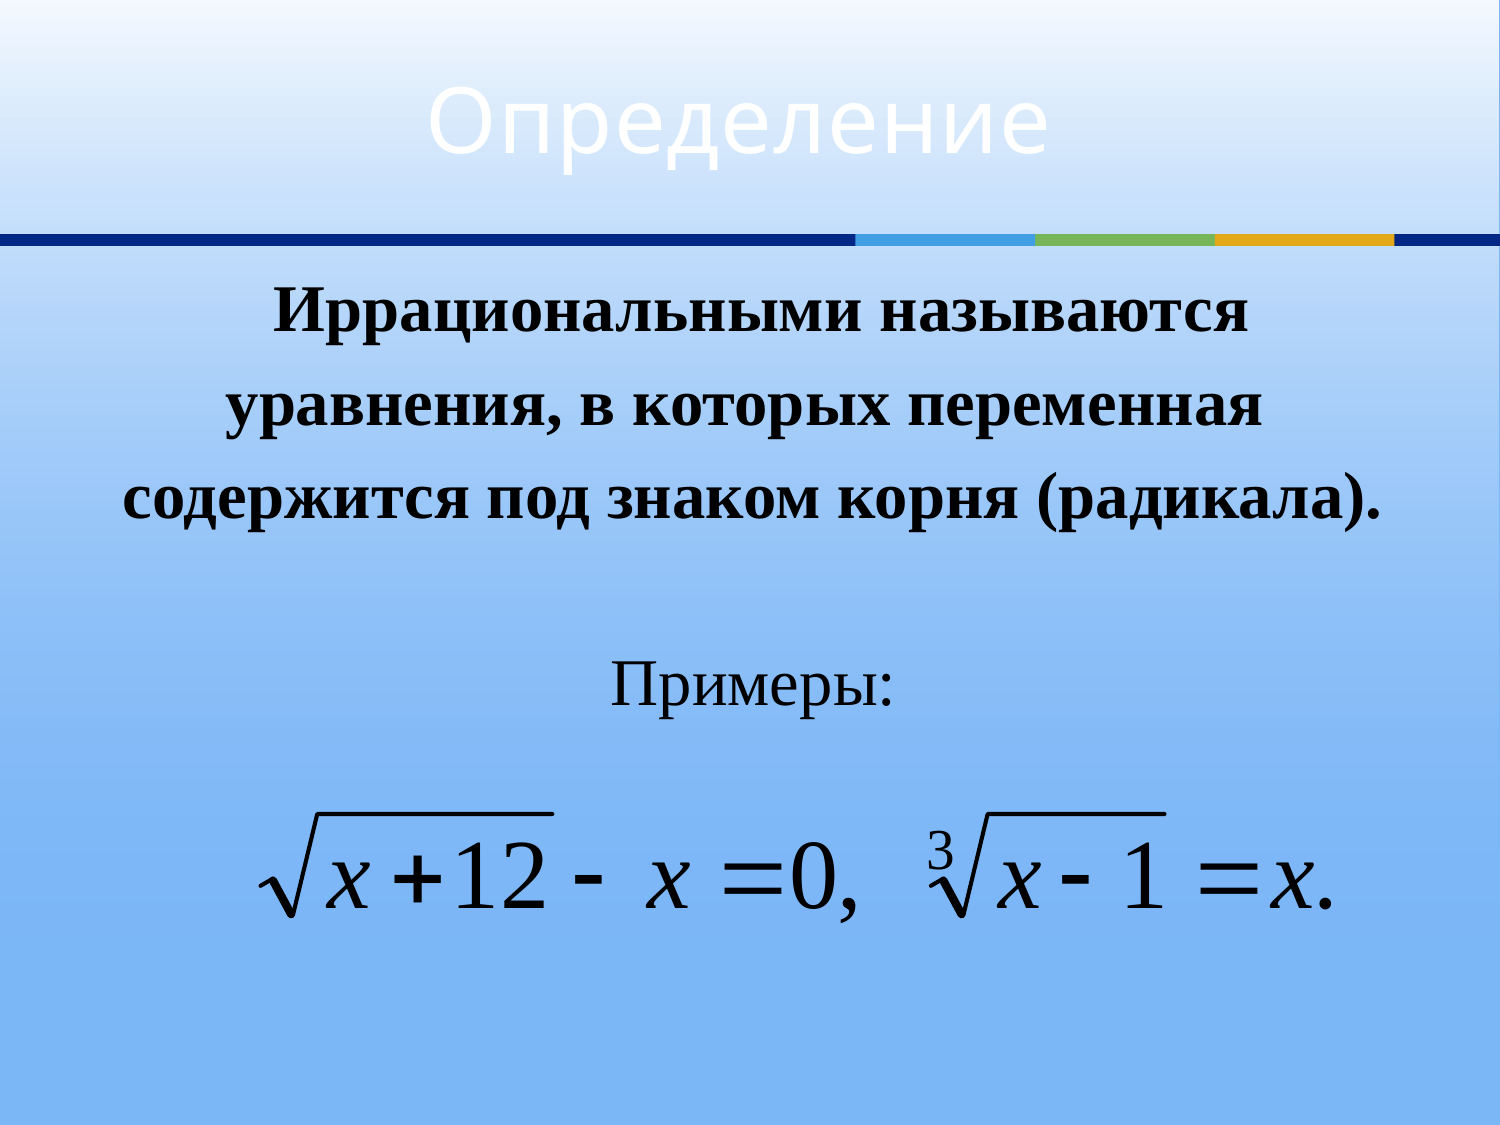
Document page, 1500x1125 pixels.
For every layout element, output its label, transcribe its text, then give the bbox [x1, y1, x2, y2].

title Определение [82, 11, 1421, 223]
list Иррациональными называются уравнения, в которых переменная содержится под знаком корня (радикала). Примеры: [82, 257, 1425, 1032]
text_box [241, 750, 1347, 951]
